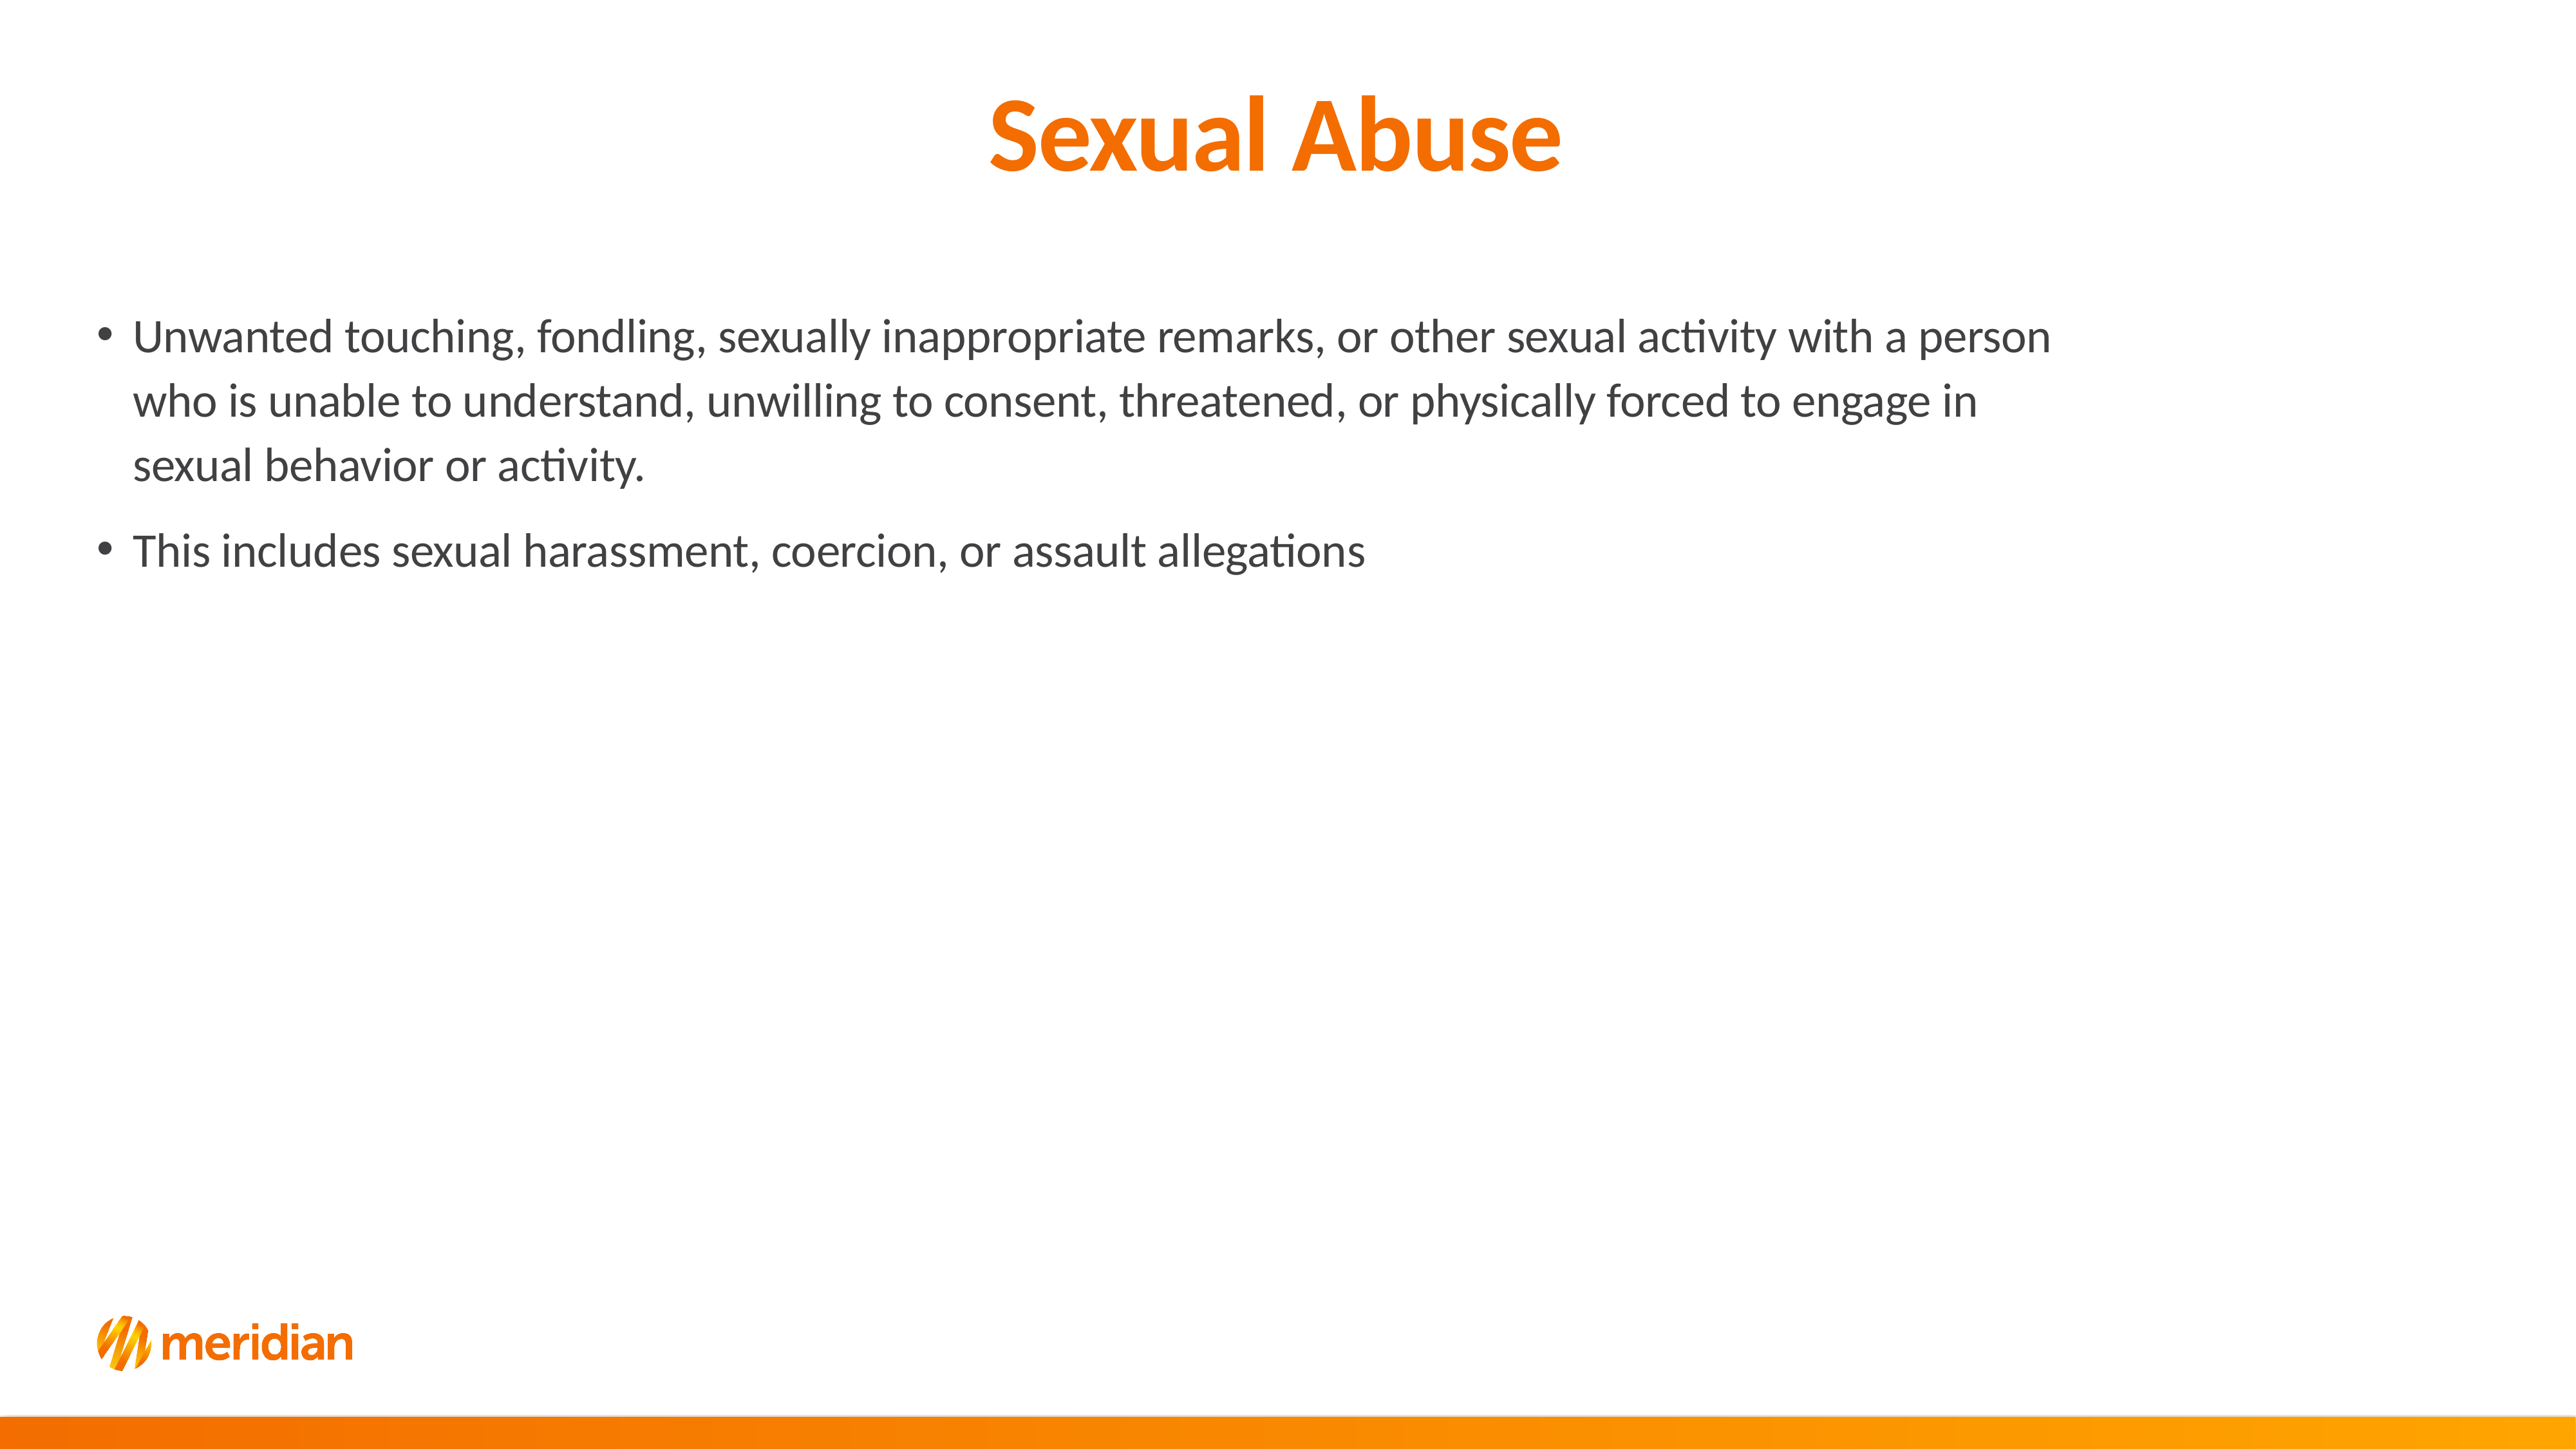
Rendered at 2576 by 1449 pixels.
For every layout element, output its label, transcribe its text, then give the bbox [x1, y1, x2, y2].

title Sexual Abuse [97, 36, 2479, 242]
list Unwanted touching, fondling, sexually inappropriate remarks, or other sexual activity with a person who is unable to understand, unwilling to consent, threatened, or physically forced to engage in sexual behavior or activity. This includes sexual harassment, coercion, or assault allegations [97, 298, 2077, 1201]
picture [81, 1303, 352, 1383]
